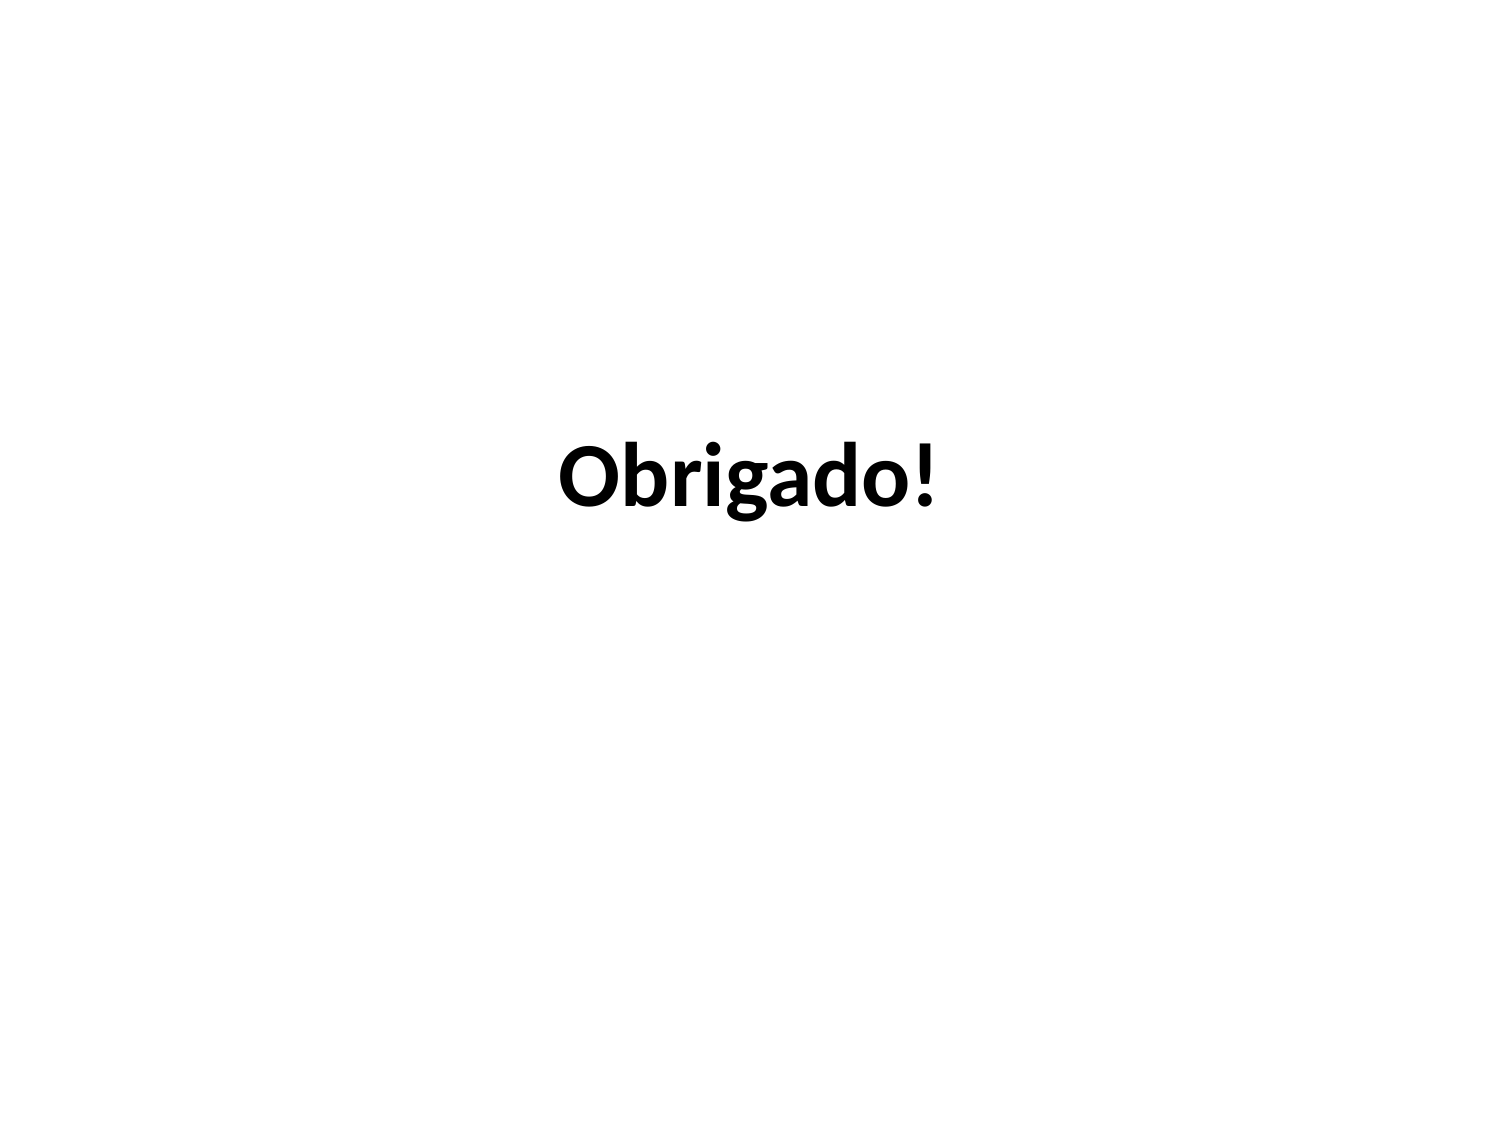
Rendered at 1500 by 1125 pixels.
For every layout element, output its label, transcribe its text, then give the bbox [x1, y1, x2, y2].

title Obrigado! [112, 349, 1388, 591]
